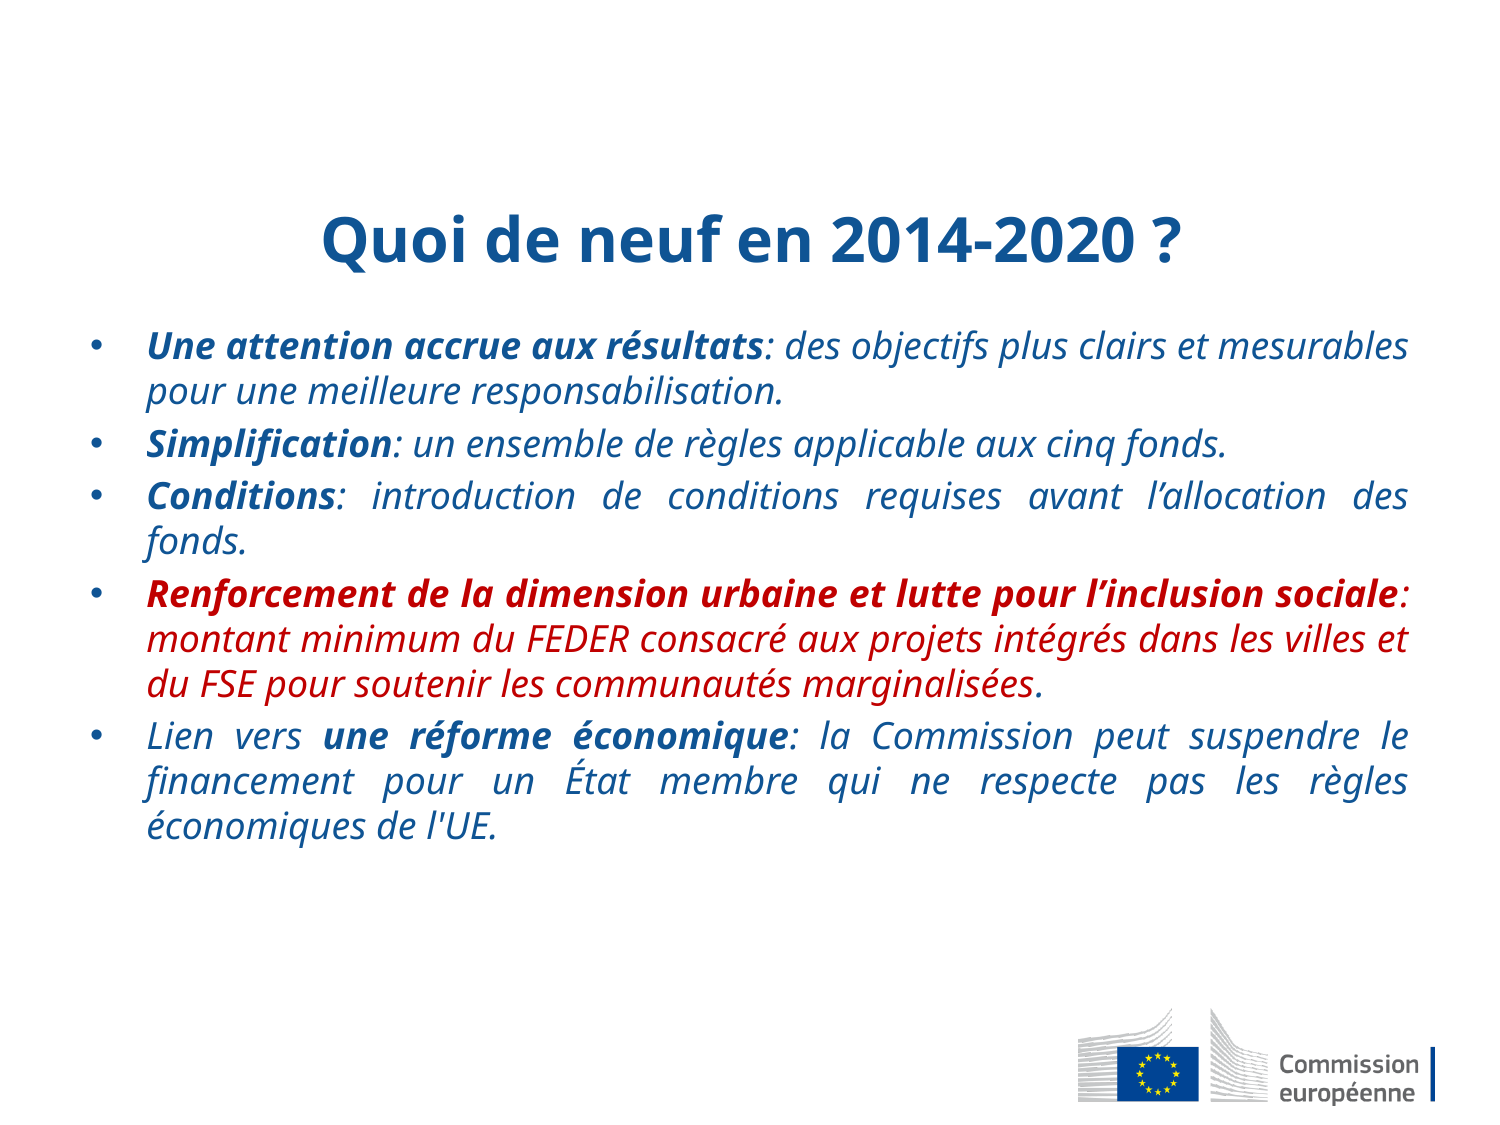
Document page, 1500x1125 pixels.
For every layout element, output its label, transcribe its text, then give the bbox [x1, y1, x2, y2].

list Une attention accrue aux résultats: des objectifs plus clairs et mesurables pour une meilleure responsabilisation. Simplification: un ensemble de règles applicable aux cinq fonds. Conditions: introduction de conditions requises avant l’allocation des fonds. Renforcement de la dimension urbaine et lutte pour l’inclusion sociale: montant minimum du FEDER consacré aux projets intégrés dans les villes et du FSE pour soutenir les communautés marginalisées. Lien vers une réforme économique: la Commission peut suspendre le financement pour un État membre qui ne respecte pas les règles économiques de l'UE. [74, 314, 1426, 970]
title Quoi de neuf en 2014-2020 ? [76, 160, 1428, 315]
picture [1078, 1008, 1435, 1106]
